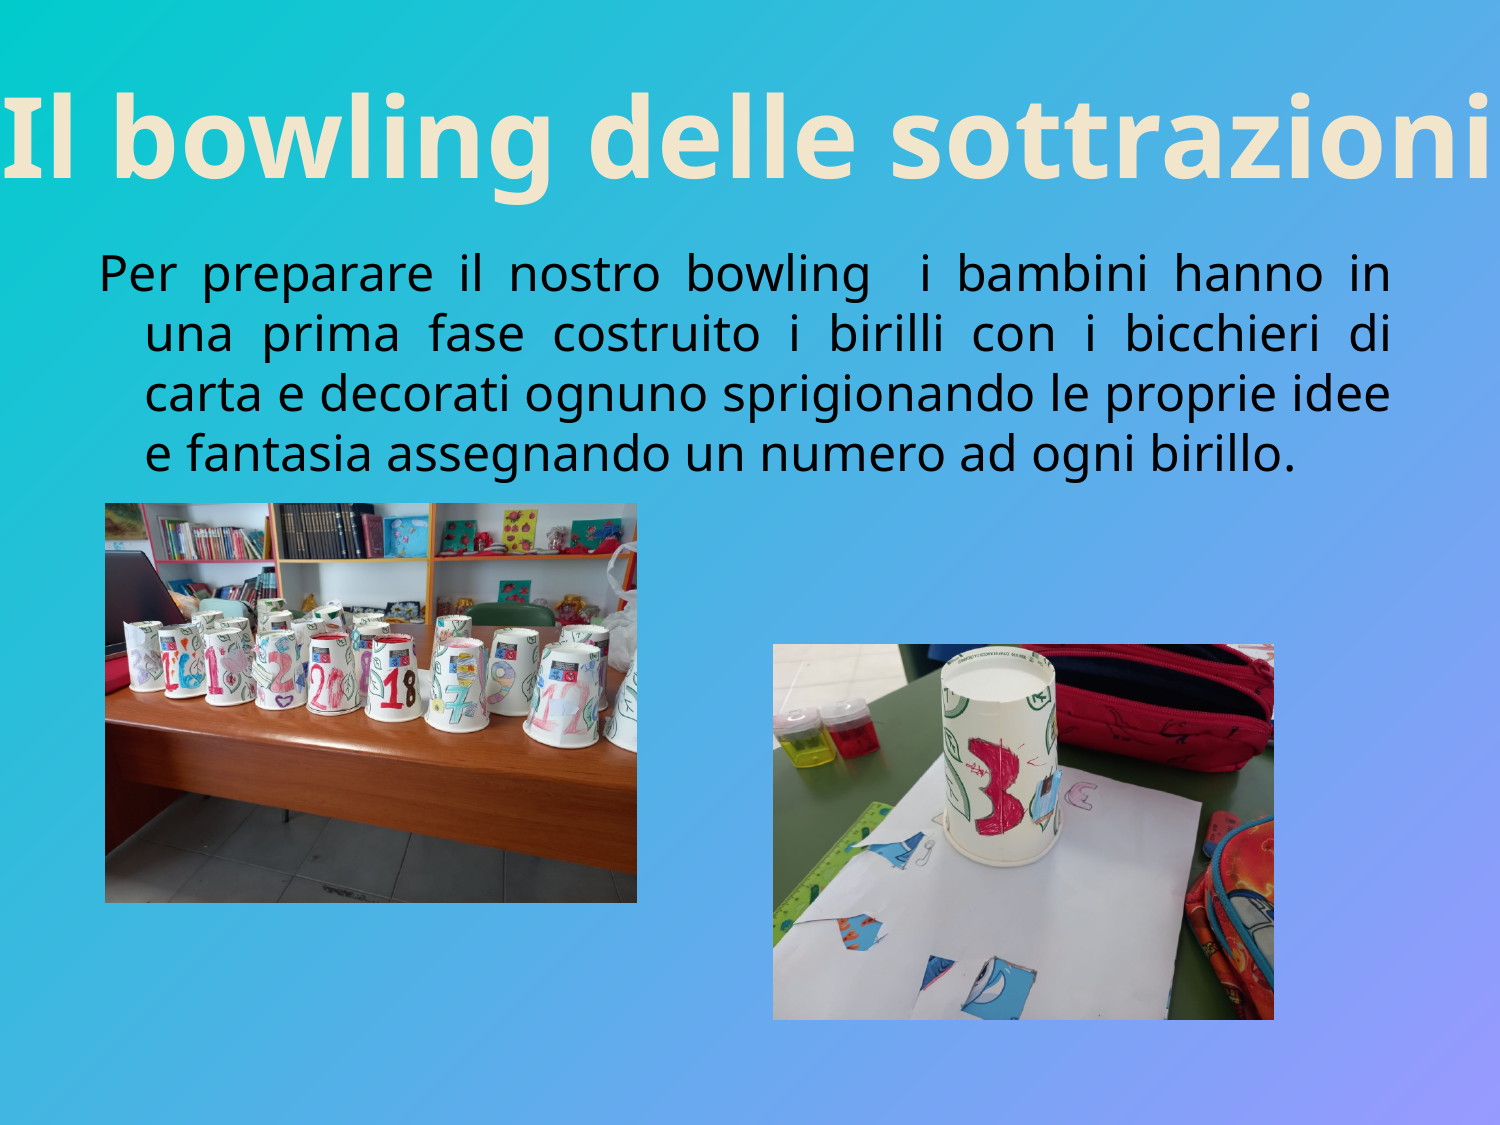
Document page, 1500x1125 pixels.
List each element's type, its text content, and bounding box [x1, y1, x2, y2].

list Per preparare il nostro bowling i bambini hanno in una prima fase costruito i birilli con i bicchieri di carta e decorati ognuno sprigionando le proprie idee e fantasia assegnando un numero ad ogni birillo. [70, 234, 1408, 890]
picture [105, 503, 637, 903]
picture [773, 644, 1274, 1020]
text_box Il bowling delle sottrazioni [0, 58, 1500, 209]
